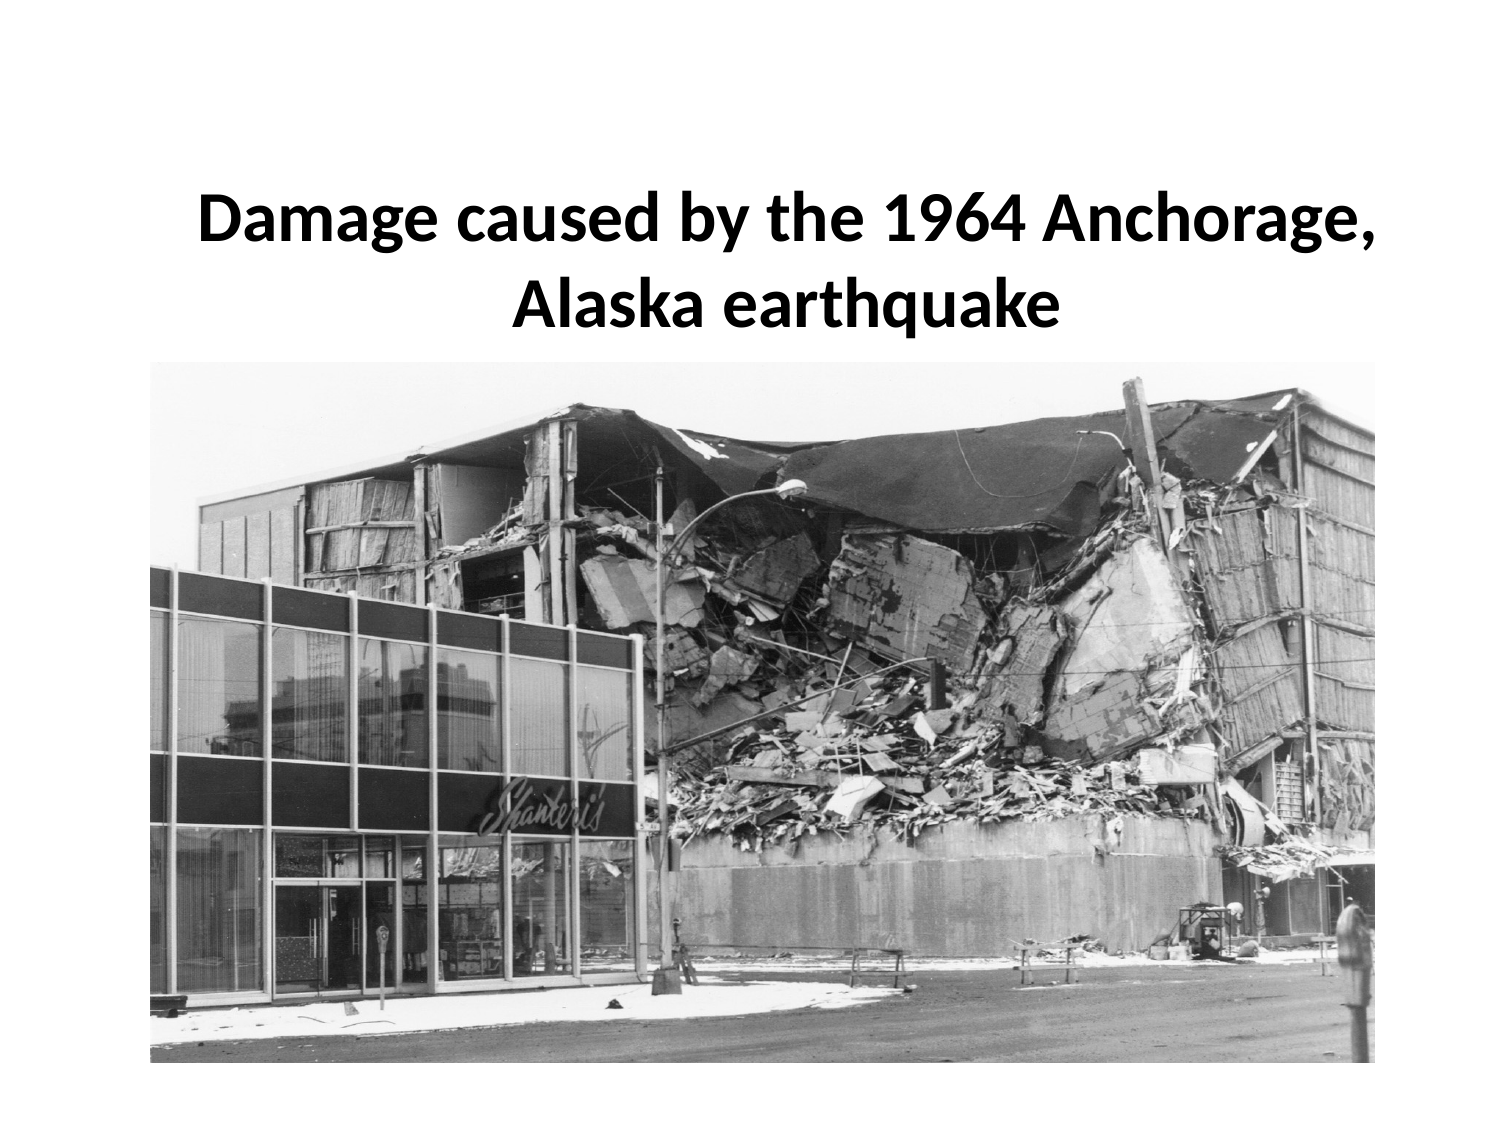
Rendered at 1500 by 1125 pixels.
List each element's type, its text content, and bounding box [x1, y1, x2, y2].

title Damage caused by the 1964 Anchorage, Alaska earthquake [150, 162, 1425, 350]
picture [149, 362, 1376, 1063]
